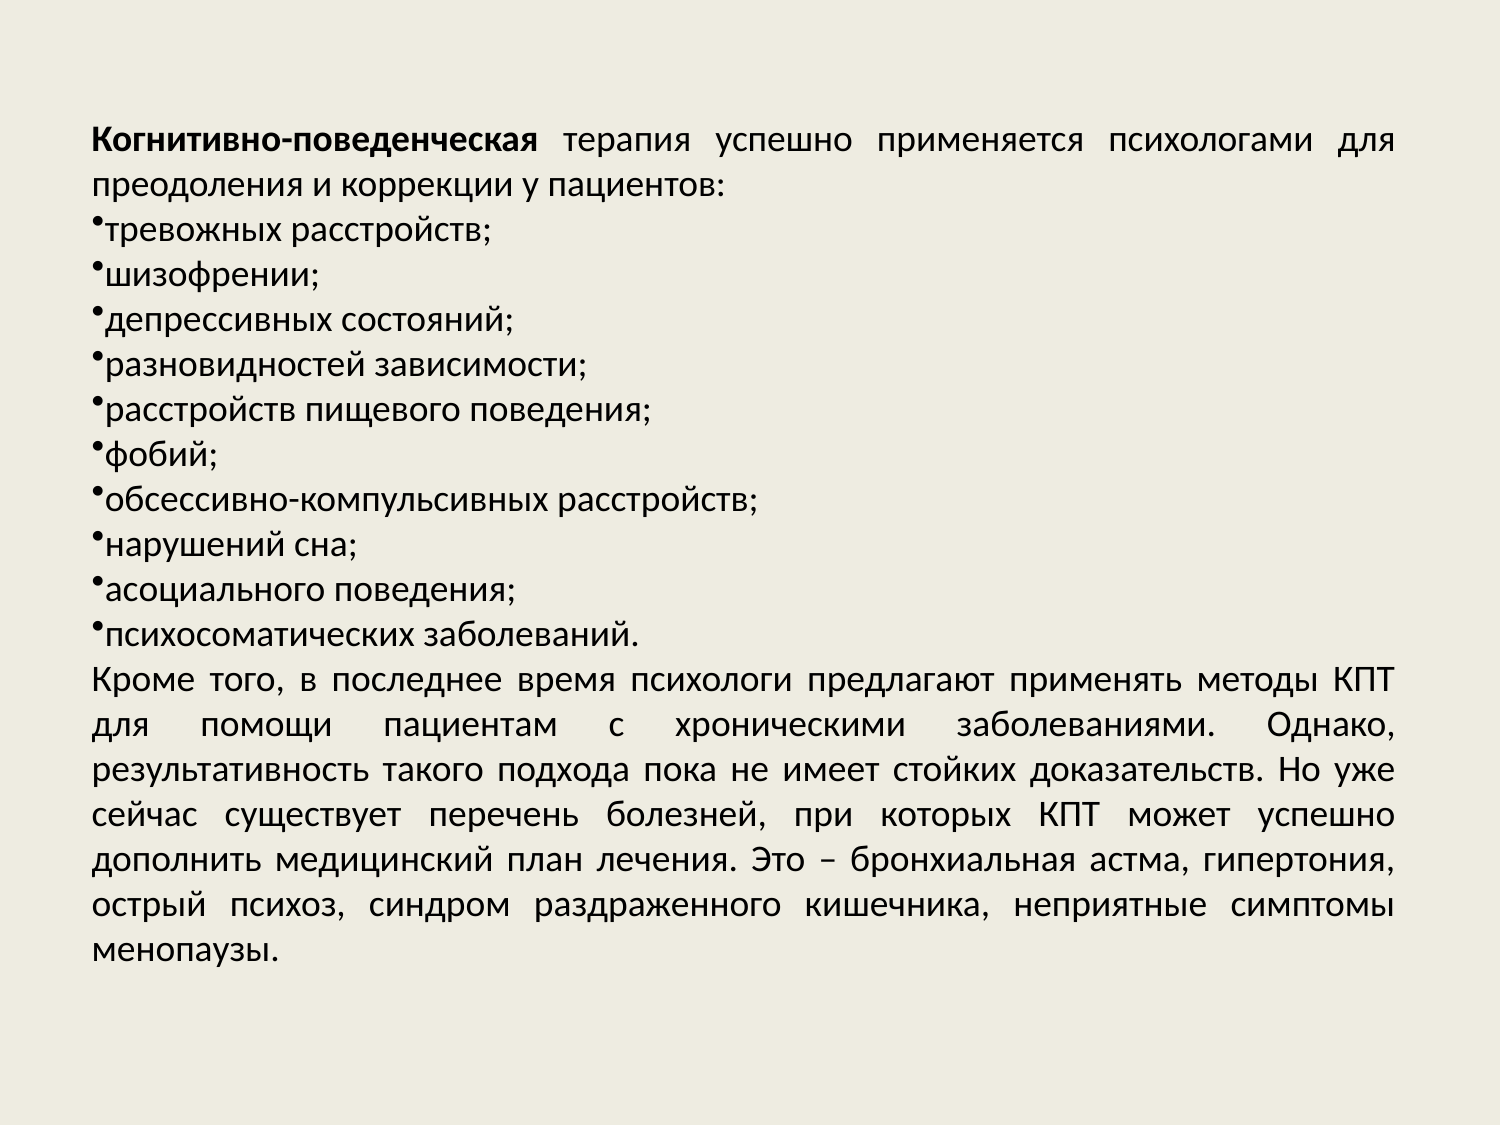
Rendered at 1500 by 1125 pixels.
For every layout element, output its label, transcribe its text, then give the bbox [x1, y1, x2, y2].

text_box Когнитивно-поведенческая терапия успешно применяется психологами для преодоления и коррекции у пациентов: тревожных расстройств; шизофрении; депрессивных состояний; разновидностей зависимости; расстройств пищевого поведения; фобий; обсессивно-компульсивных расстройств; нарушений сна; асоциального поведения; психосоматических заболеваний. Кроме того, в последнее время психологи предлагают применять методы КПТ для помощи пациентам с хроническими заболеваниями. Однако, результативность такого подхода пока не имеет стойких доказательств. Но уже сейчас существует перечень болезней, при которых КПТ может успешно дополнить медицинский план лечения. Это – бронхиальная астма, гипертония, острый психоз, синдром раздраженного кишечника, неприятные симптомы менопаузы. [76, 106, 1412, 976]
